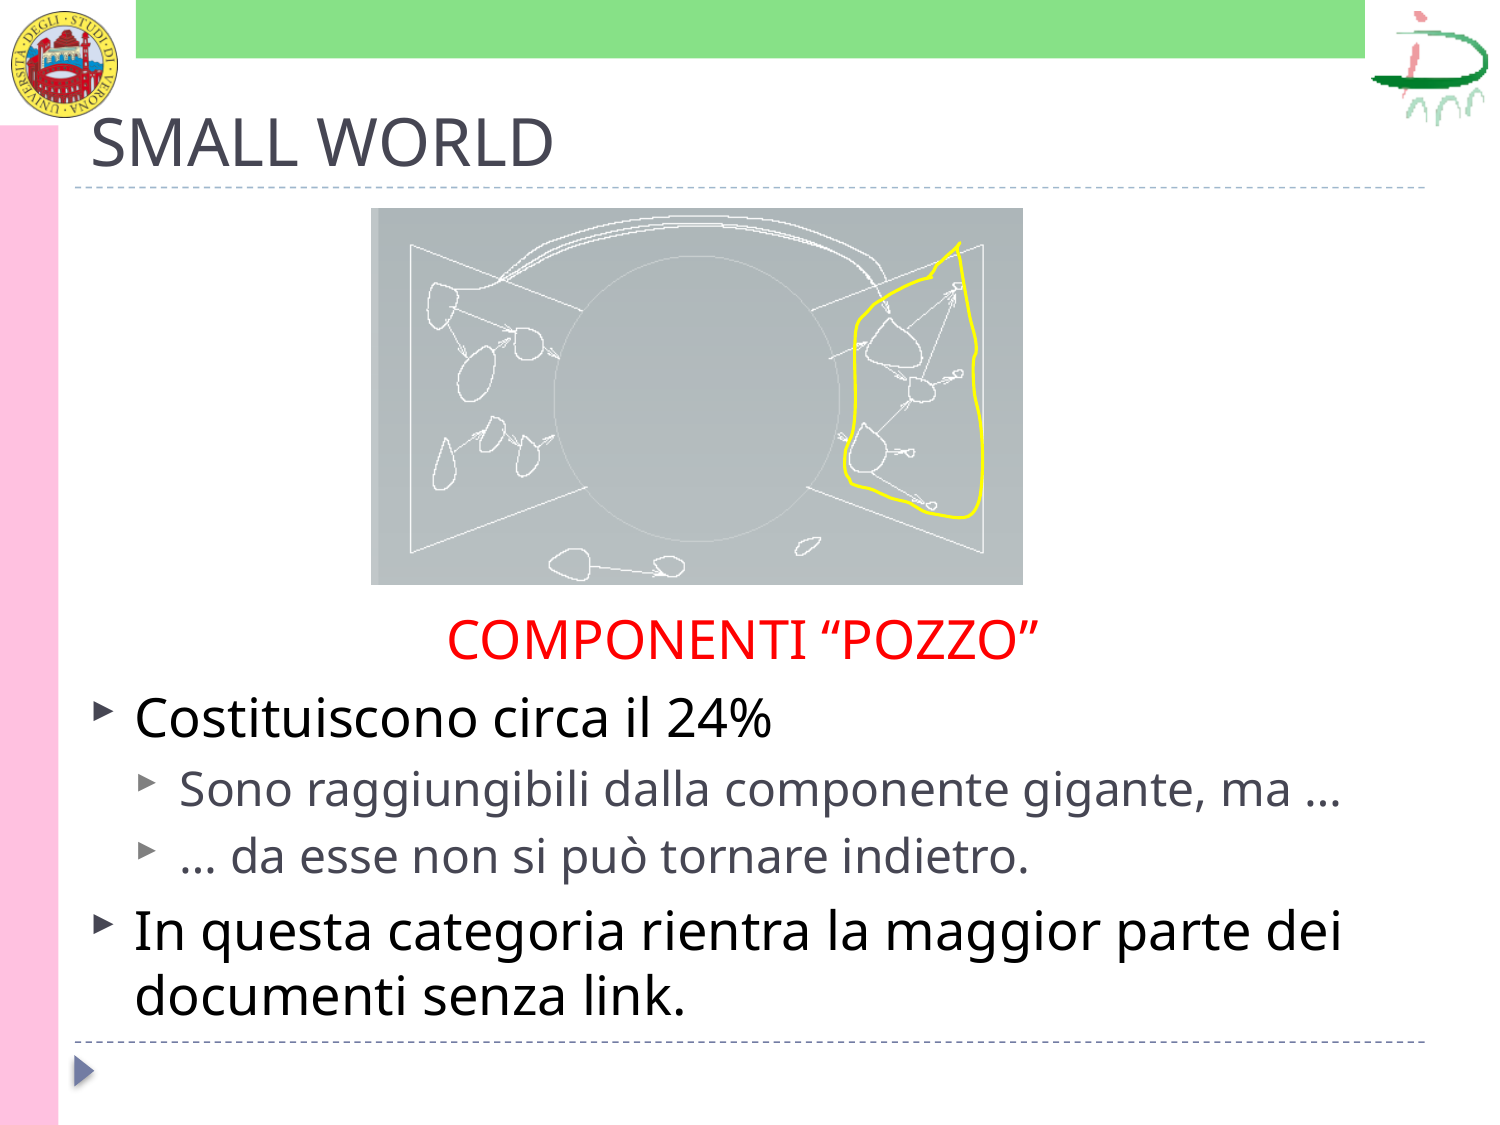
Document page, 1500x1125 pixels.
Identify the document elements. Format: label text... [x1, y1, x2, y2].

picture [1371, 11, 1489, 129]
picture [371, 207, 1023, 585]
picture [11, 11, 118, 118]
list Componenti “pozzo” Costituiscono circa il 24% Sono raggiungibili dalla componente gigante, ma … … da esse non si può tornare indietro. In questa categoria rientra la maggior parte dei documenti senza link. [74, 597, 1426, 1011]
title SMALL WORLD [74, 81, 1426, 188]
